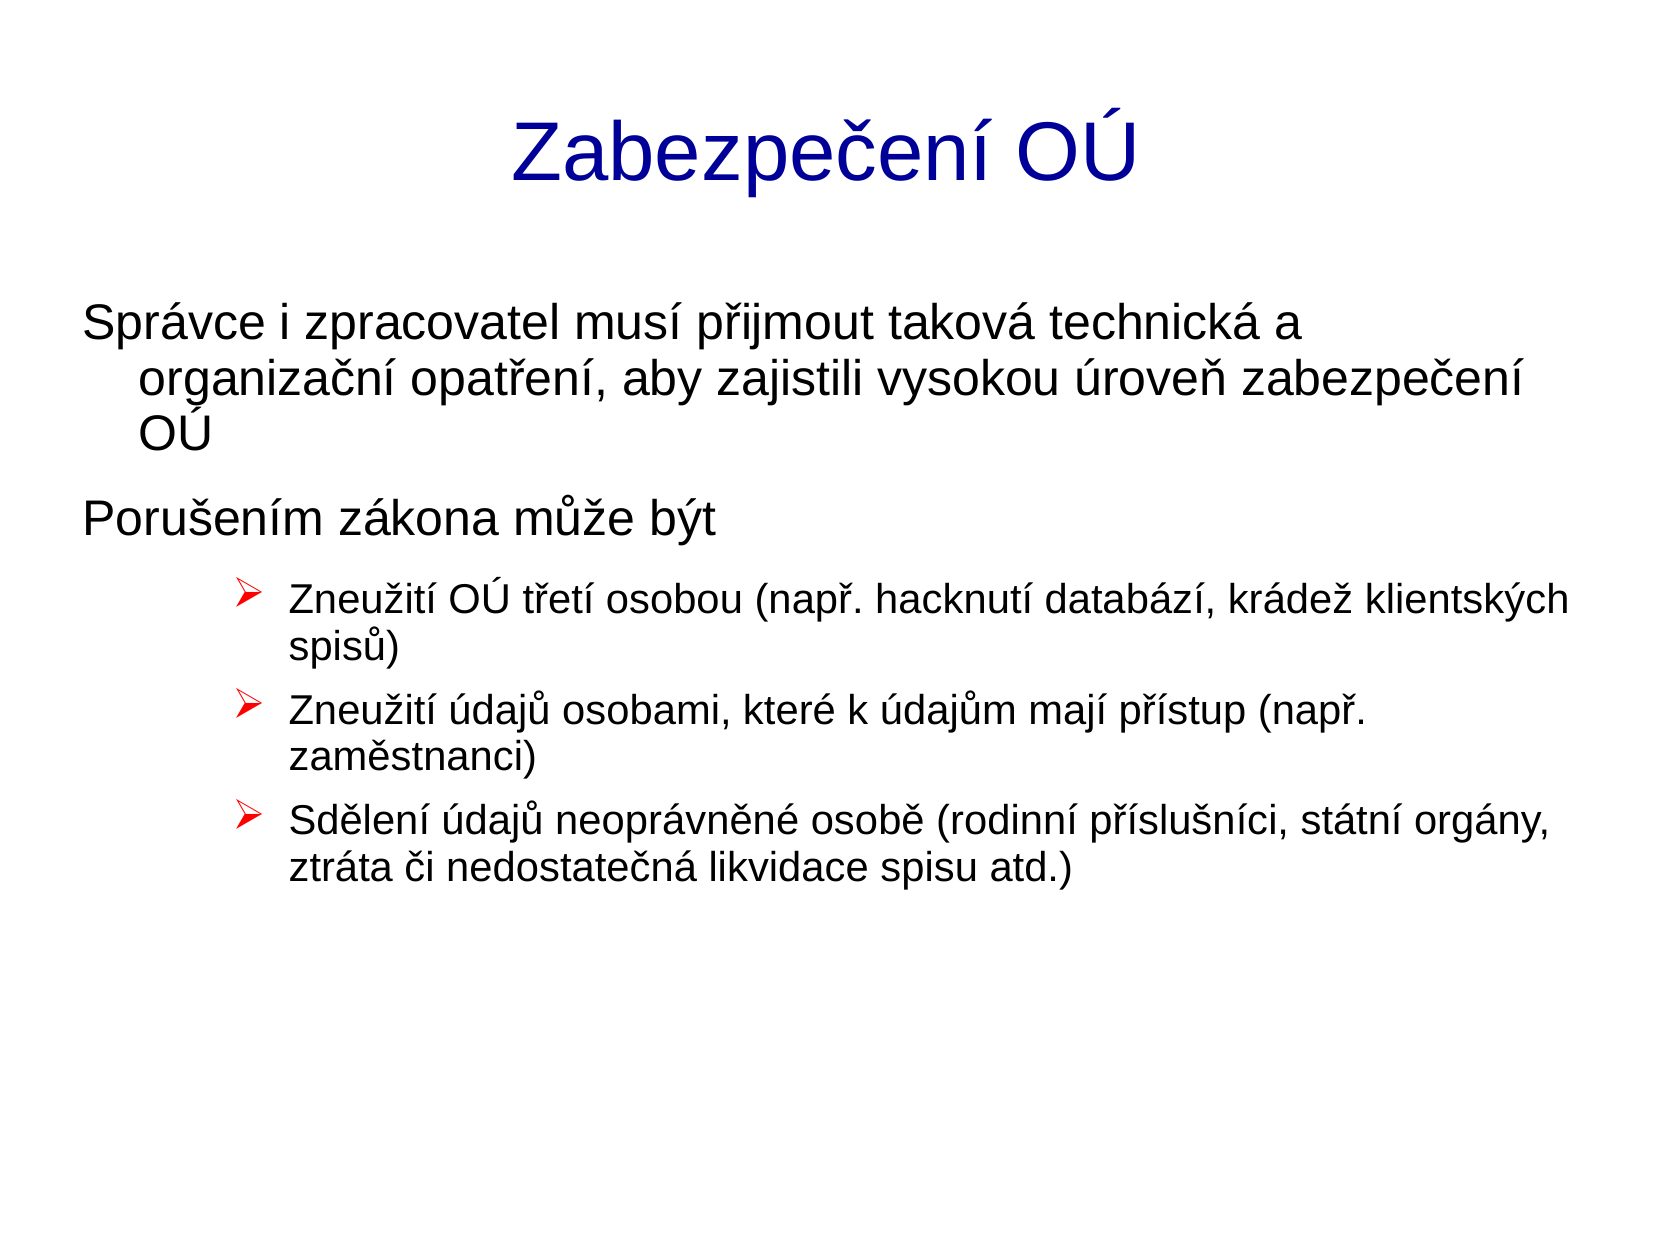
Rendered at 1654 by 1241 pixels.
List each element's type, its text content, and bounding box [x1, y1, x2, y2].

text_box Zabezpečení OÚ [82, 49, 1571, 257]
text_box Správce i zpracovatel musí přijmout taková technická a organizační opatření, aby zajistili vysokou úroveň zabezpečení OÚ Porušením zákona může být Zneužití OÚ třetí osobou (např. hacknutí databází, krádež klientských spisů) Zneužití údajů osobami, které k údajům mají přístup (např. zaměstnanci) Sdělení údajů neoprávněné osobě (rodinní příslušníci, státní orgány, ztráta či nedostatečná likvidace spisu atd.) [82, 290, 1571, 1109]
